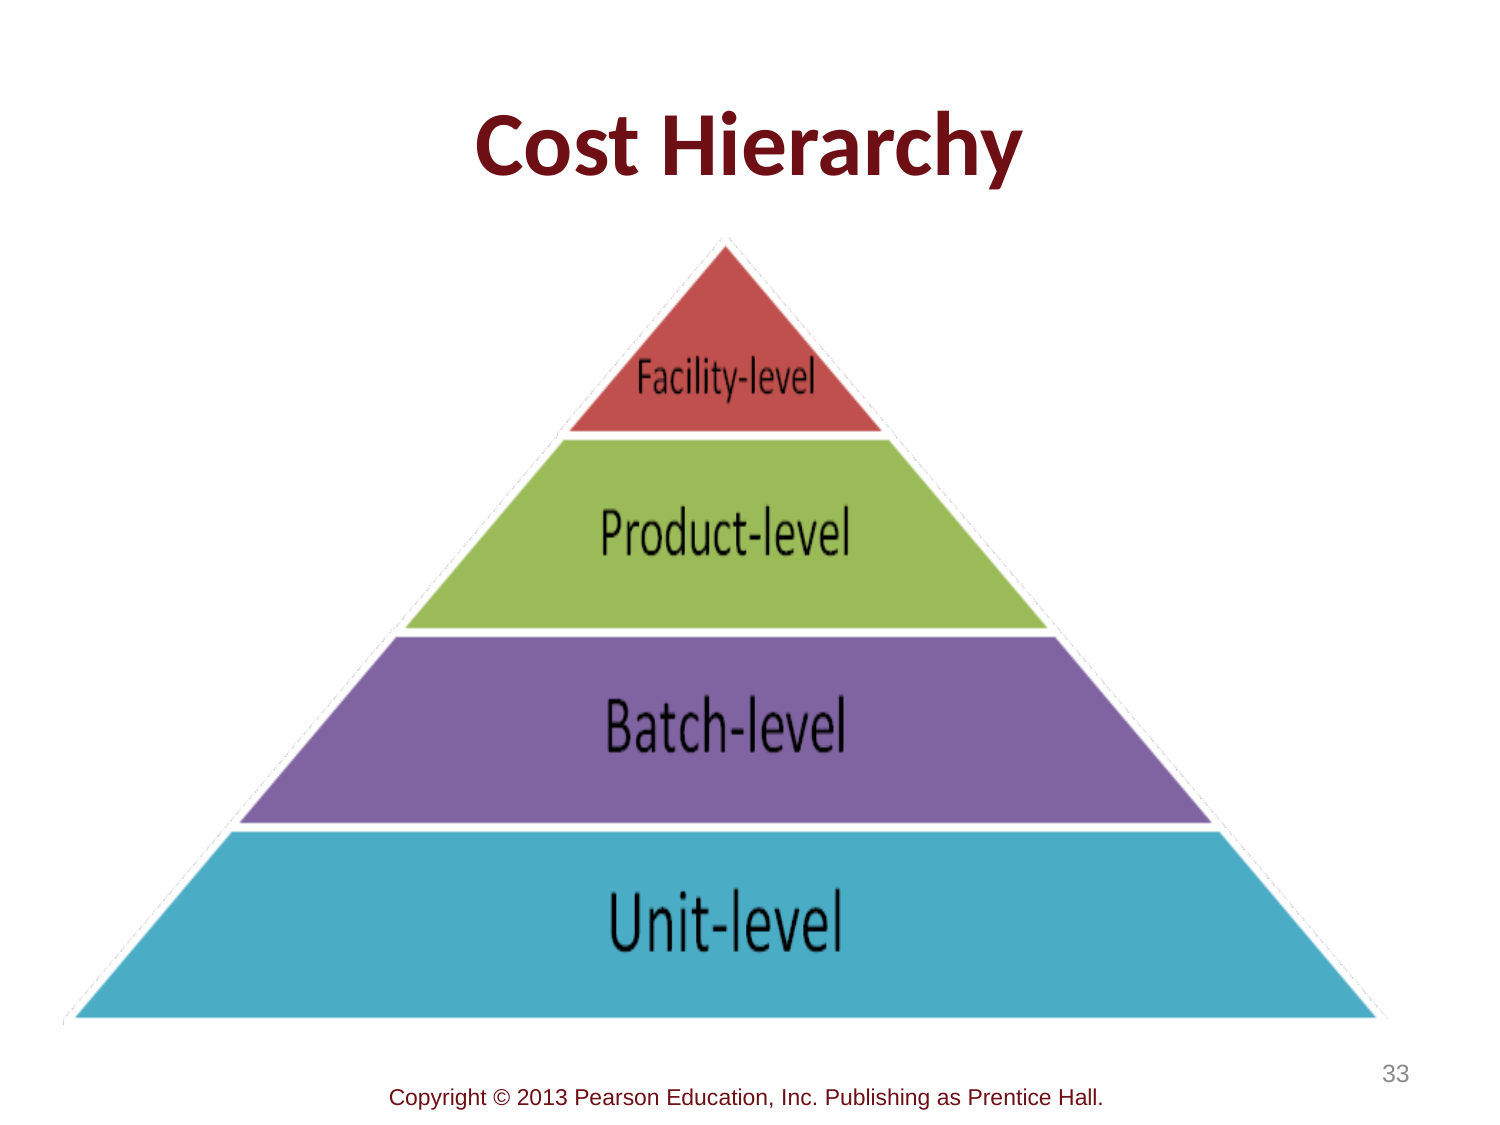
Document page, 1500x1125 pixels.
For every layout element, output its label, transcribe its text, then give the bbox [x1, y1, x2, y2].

title Cost Hierarchy [75, 45, 1425, 233]
picture [62, 237, 1388, 1026]
slide_number 33 [1074, 1042, 1425, 1103]
